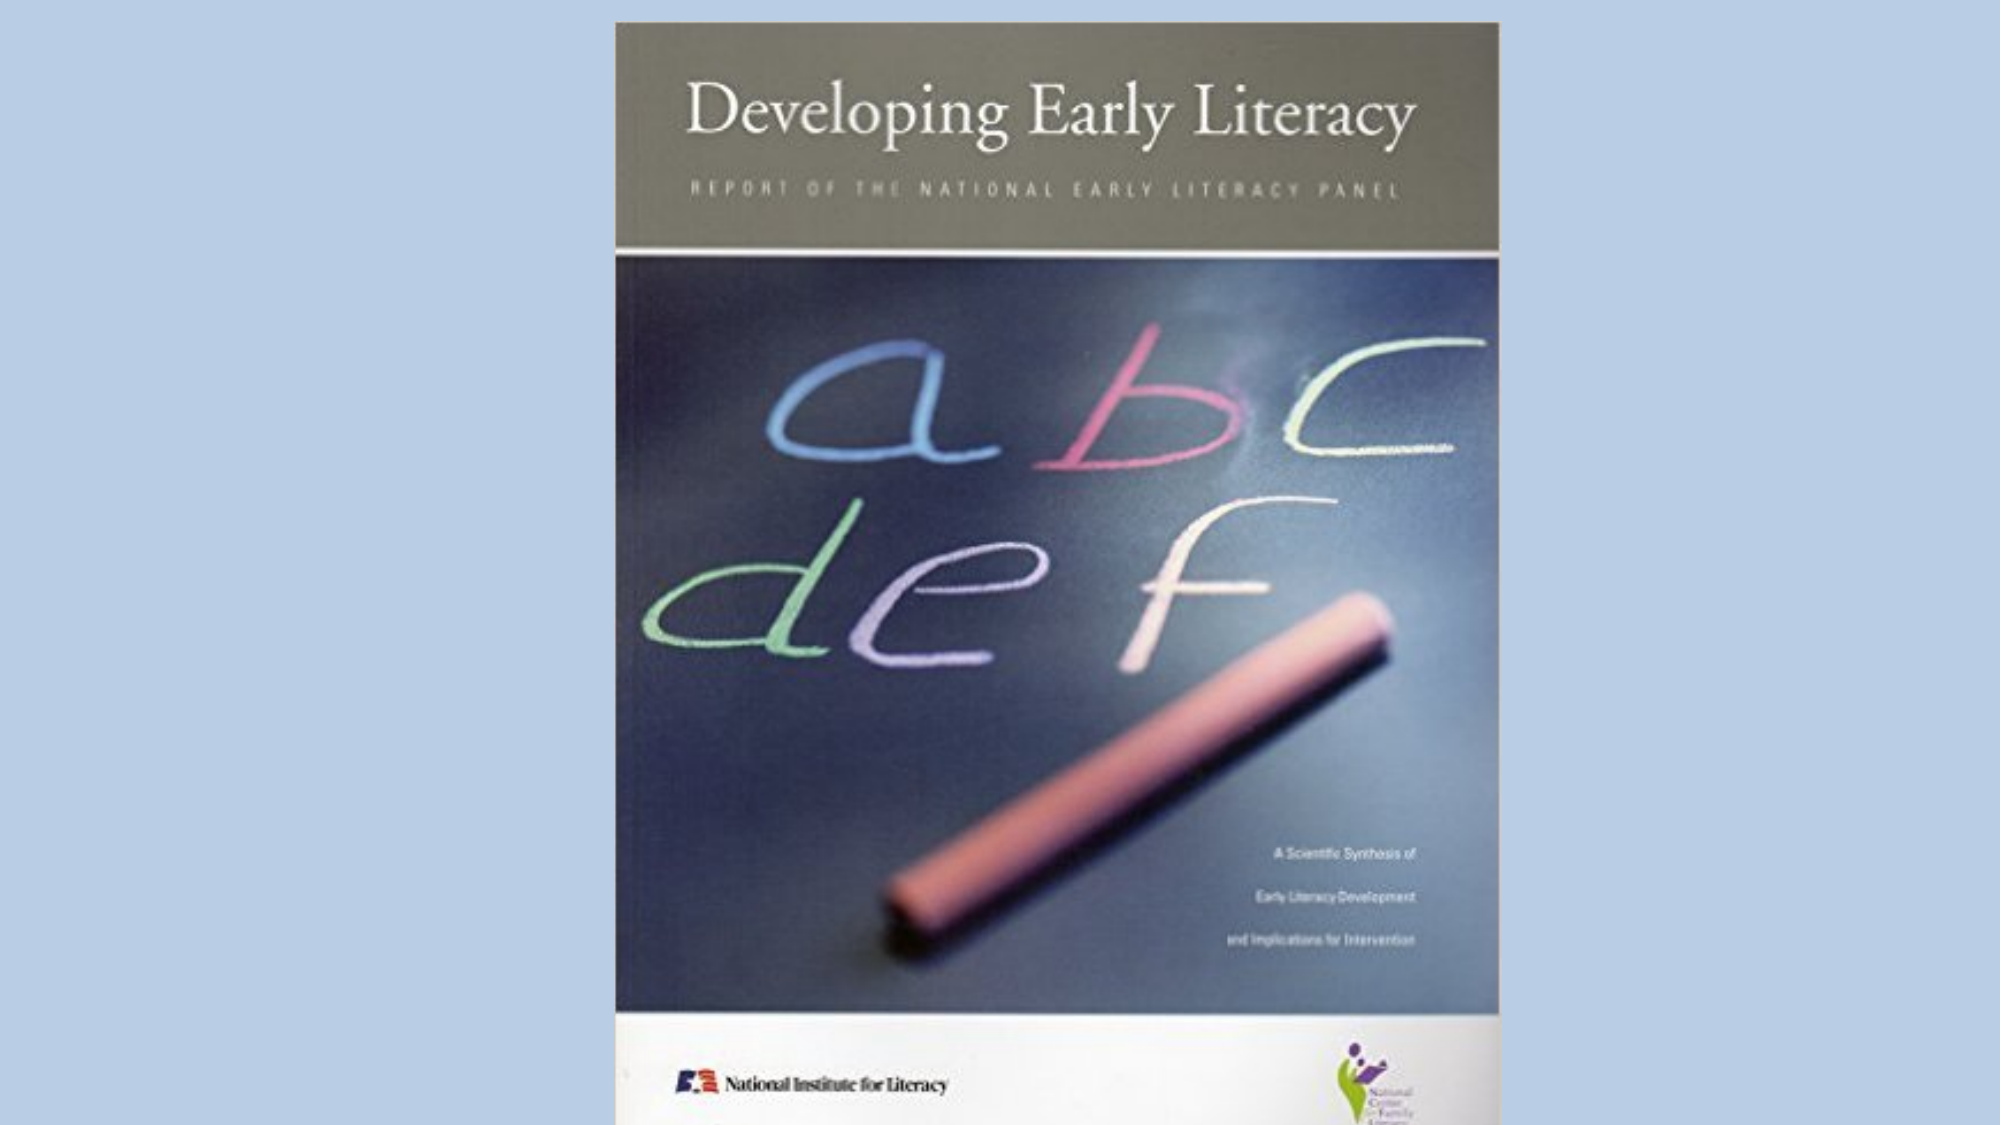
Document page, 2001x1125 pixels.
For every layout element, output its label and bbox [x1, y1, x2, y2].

picture [614, 21, 1502, 1125]
